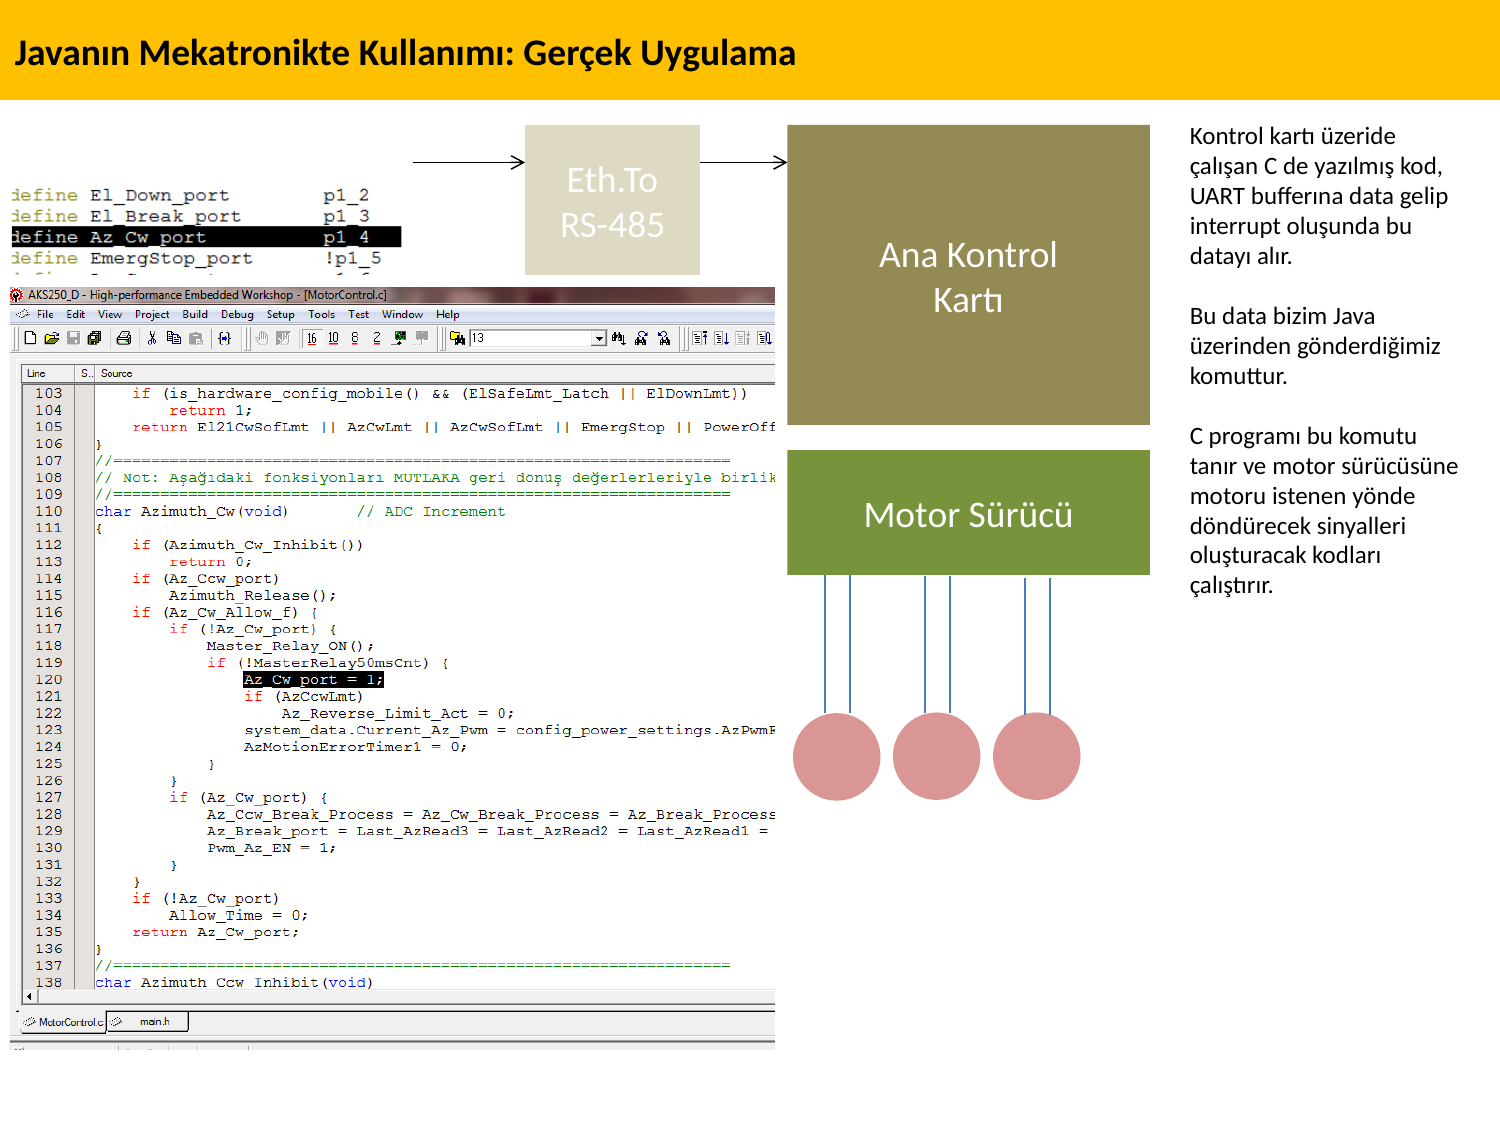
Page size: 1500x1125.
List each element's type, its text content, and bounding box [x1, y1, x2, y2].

text_box Ana Kontrol Kartı [785, 123, 1152, 427]
text_box Javanın Mekatronikte Kullanımı: Gerçek Uygulama [0, 0, 1500, 102]
text_box Kontrol kartı üzeride çalışan C de yazılmış kod, UART bufferına data gelip interrupt oluşunda bu datayı alır. Bu data bizim Java üzerinden gönderdiğimiz komuttur. C programı bu komutu tanır ve motor sürücüsüne motoru istenen yönde döndürecek sinyalleri oluşturacak kodları çalıştırır. [1174, 112, 1475, 637]
picture [11, 188, 402, 276]
text_box Motor Sürücü [785, 448, 1152, 577]
text_box [990, 710, 1083, 803]
text_box [790, 711, 883, 803]
picture [9, 287, 776, 1051]
text_box [890, 710, 983, 803]
text_box Eth.To RS-485 [523, 123, 702, 277]
